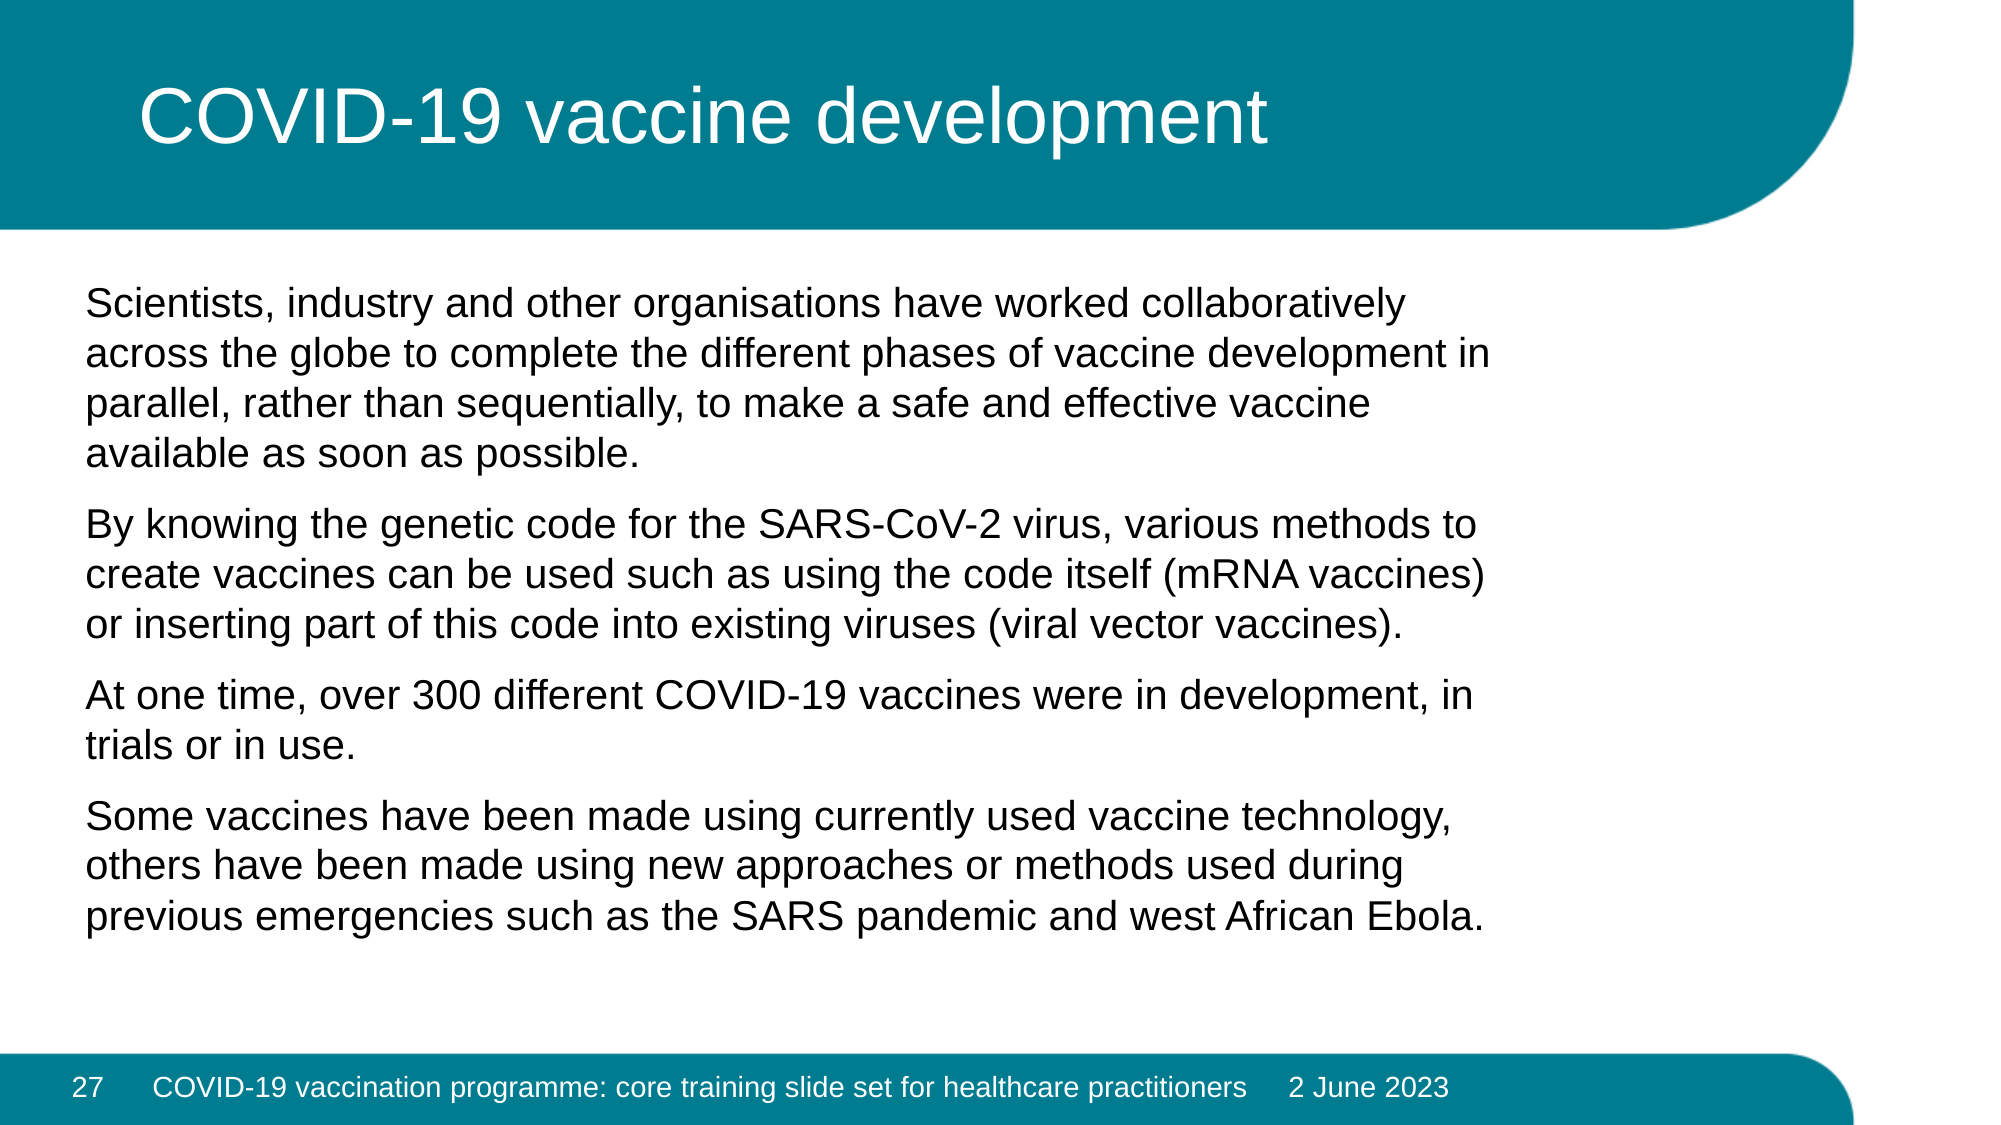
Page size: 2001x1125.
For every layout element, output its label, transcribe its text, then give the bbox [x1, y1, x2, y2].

footer COVID-19 vaccination programme: core training slide set for healthcare practitioners 2 June 2023 [137, 1056, 1780, 1116]
title COVID-19 vaccine development [123, 68, 1879, 175]
slide_number 27 [21, 1056, 120, 1117]
list Scientists, industry and other organisations have worked collaboratively across the globe to complete the different phases of vaccine development in parallel, rather than sequentially, to make a safe and effective vaccine available as soon as possible. By knowing the genetic code for the SARS-CoV-2 virus, various methods to create vaccines can be used such as using the code itself (mRNA vaccines) or inserting part of this code into existing viruses (viral vector vaccines). At one time, over 300 different COVID-19 vaccines were in development, in trials or in use. Some vaccines have been made using currently used vaccine technology, others have been made using new approaches or methods used during previous emergencies such as the SARS pandemic and west African Ebola. [70, 268, 1547, 1116]
